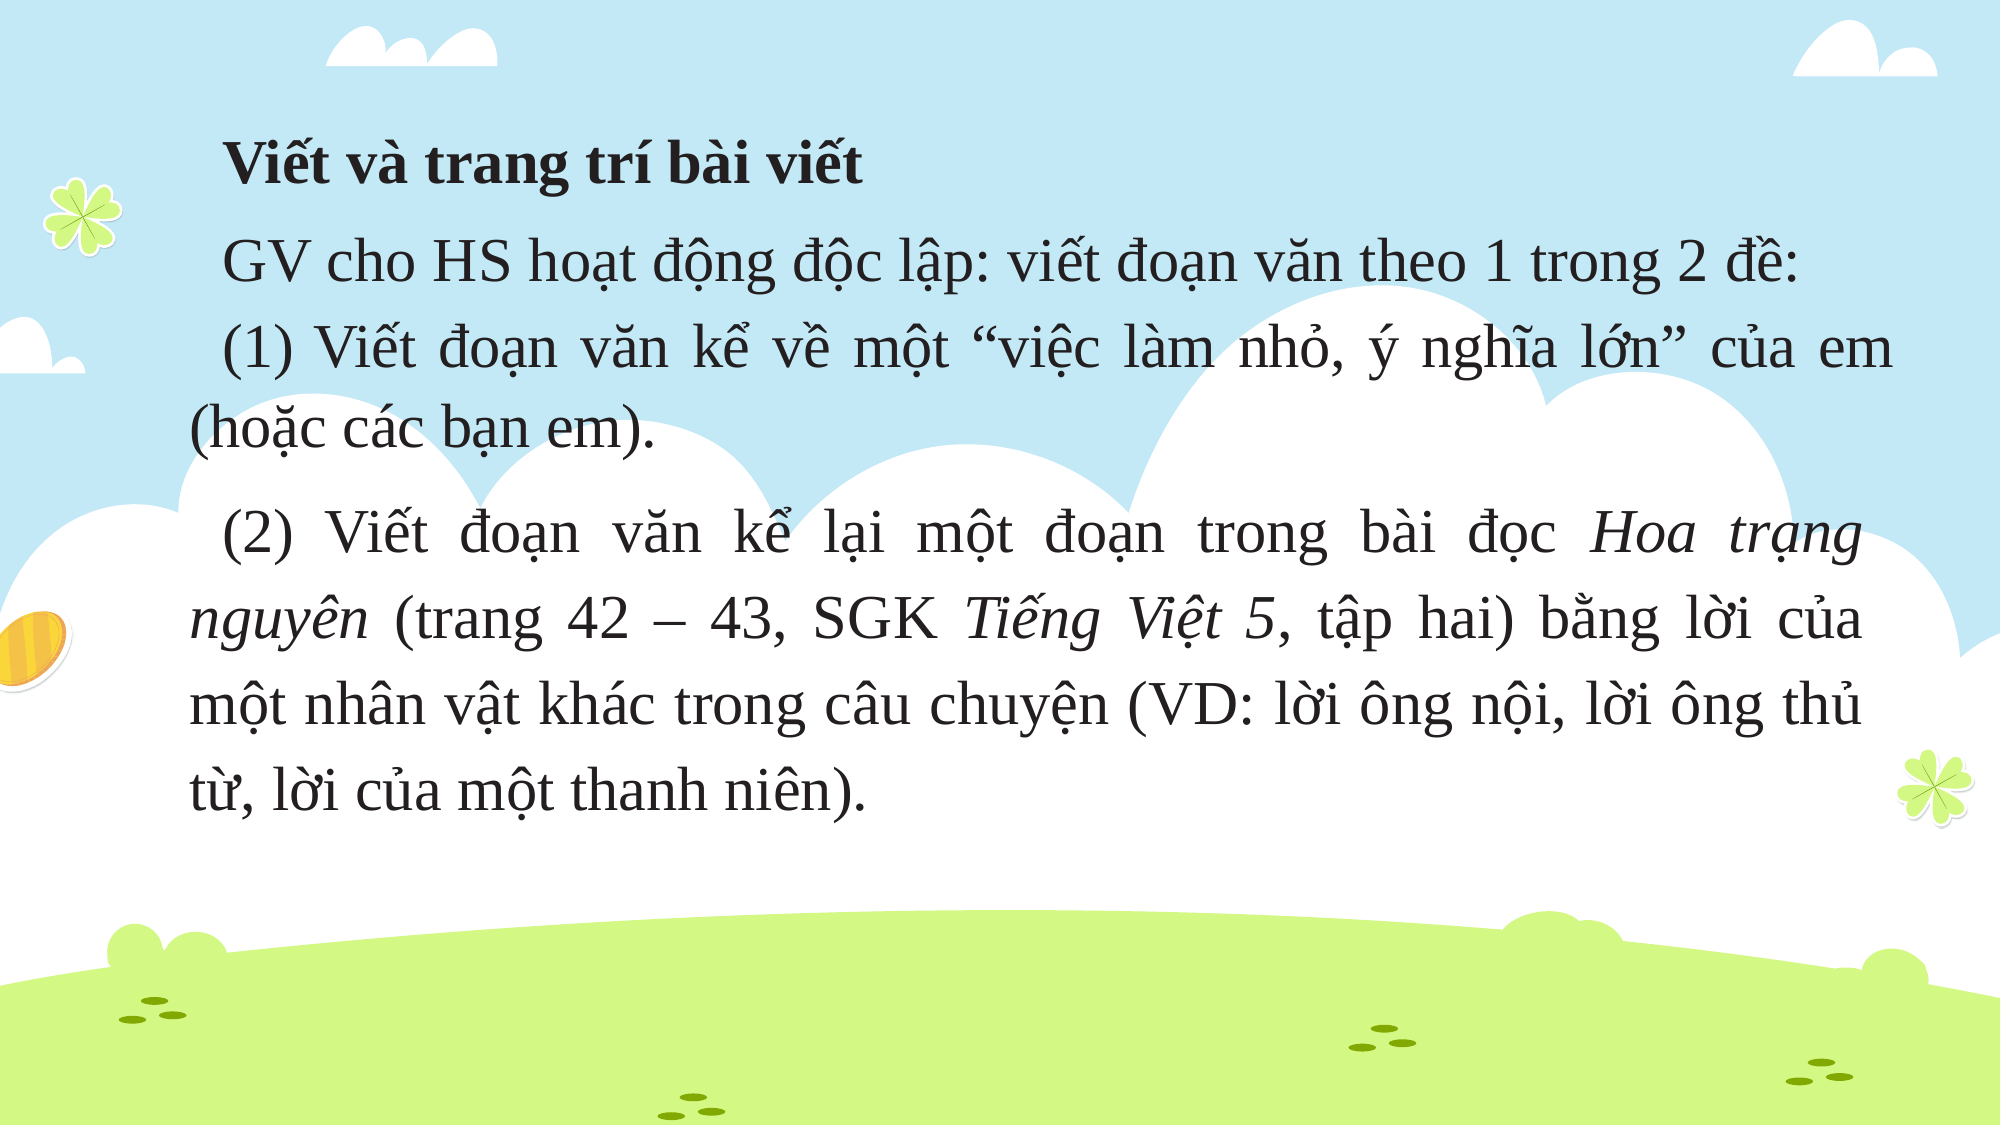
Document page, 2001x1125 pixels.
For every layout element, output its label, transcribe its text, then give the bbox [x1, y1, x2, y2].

text_box Viết và trang trí bài viết GV cho HS hoạt động độc lập: viết đoạn văn theo 1 trong 2 đề: (1) Viết đoạn văn kể về một “việc làm nhỏ, ý nghĩa lớn” của em (hoặc các bạn em). (2) Viết đoạn văn kể lại một đoạn trong bài đọc Hoa trạng nguyên (trang 42 – 43, SGK Tiếng Việt 5, tập hai) bằng lời của một nhân vật khác trong câu chuyện (VD: lời ông nội, lời ông thủ từ, lời của một thanh niên). [175, 99, 1910, 960]
